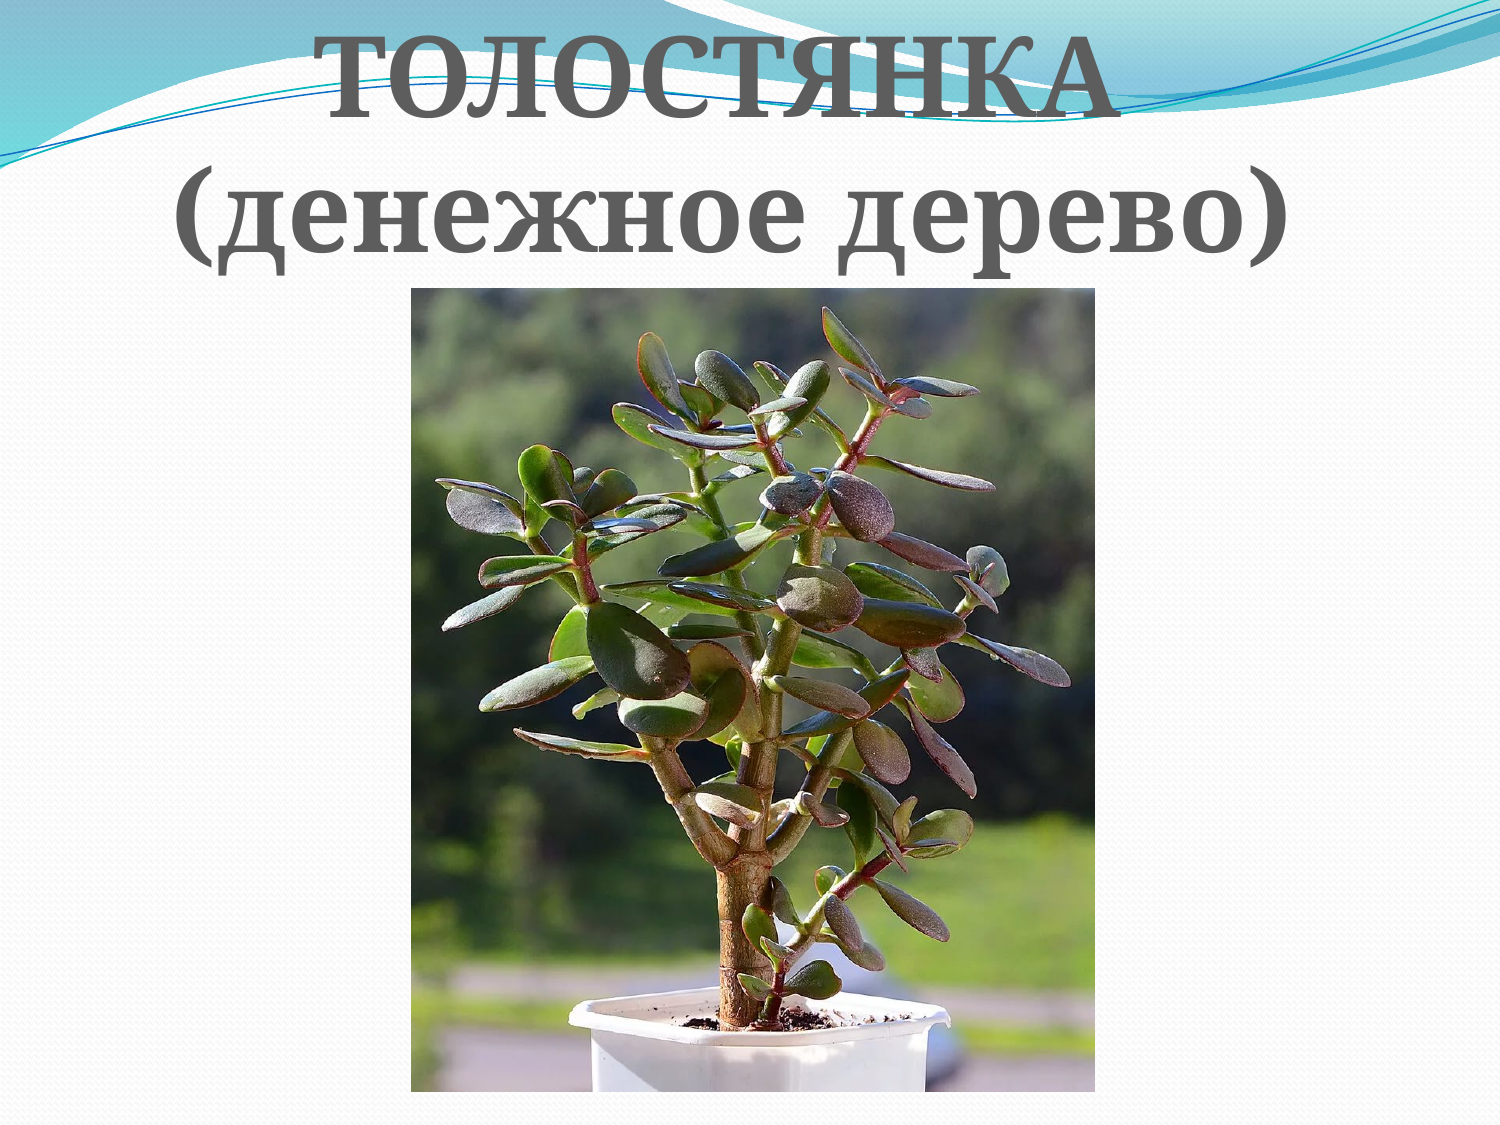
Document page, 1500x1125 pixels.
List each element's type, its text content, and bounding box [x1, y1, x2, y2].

text_box ТОЛОСТЯНКА (денежное дерево) [155, 0, 1309, 283]
picture [411, 288, 1095, 1092]
